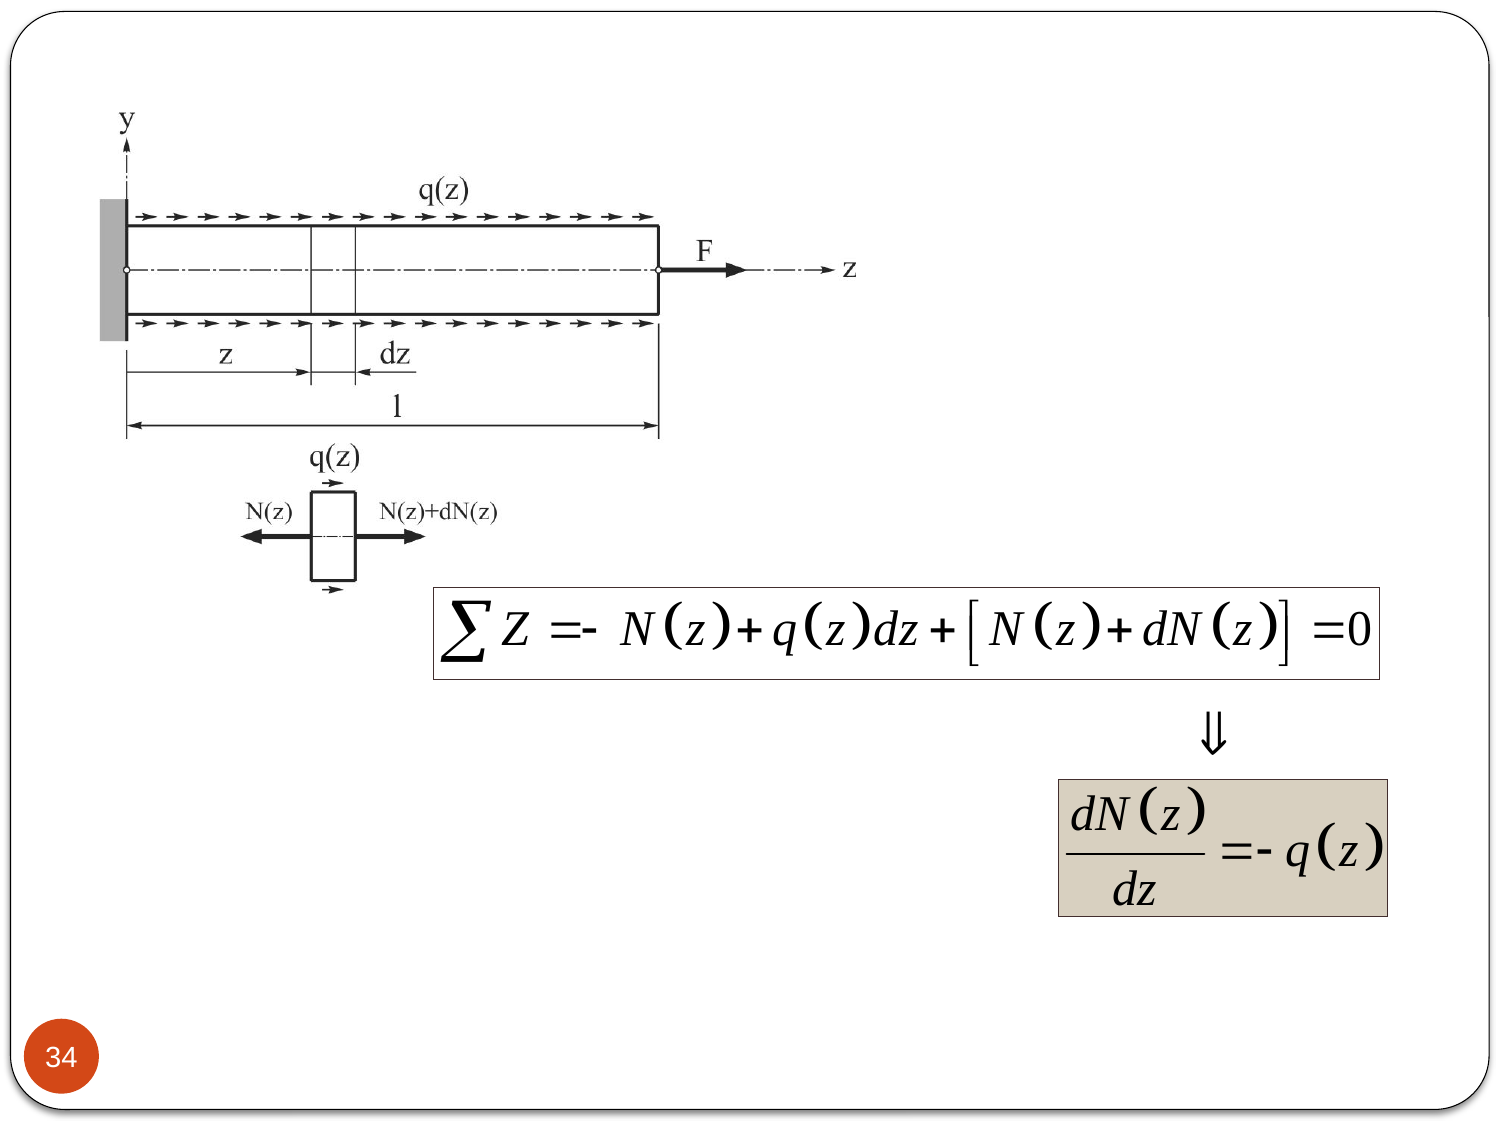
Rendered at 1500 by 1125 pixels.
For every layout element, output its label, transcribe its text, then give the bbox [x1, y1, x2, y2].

slide_number 34 [23, 1018, 99, 1094]
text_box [1187, 687, 1245, 772]
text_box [433, 587, 1380, 680]
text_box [1058, 778, 1388, 917]
picture [99, 112, 857, 594]
